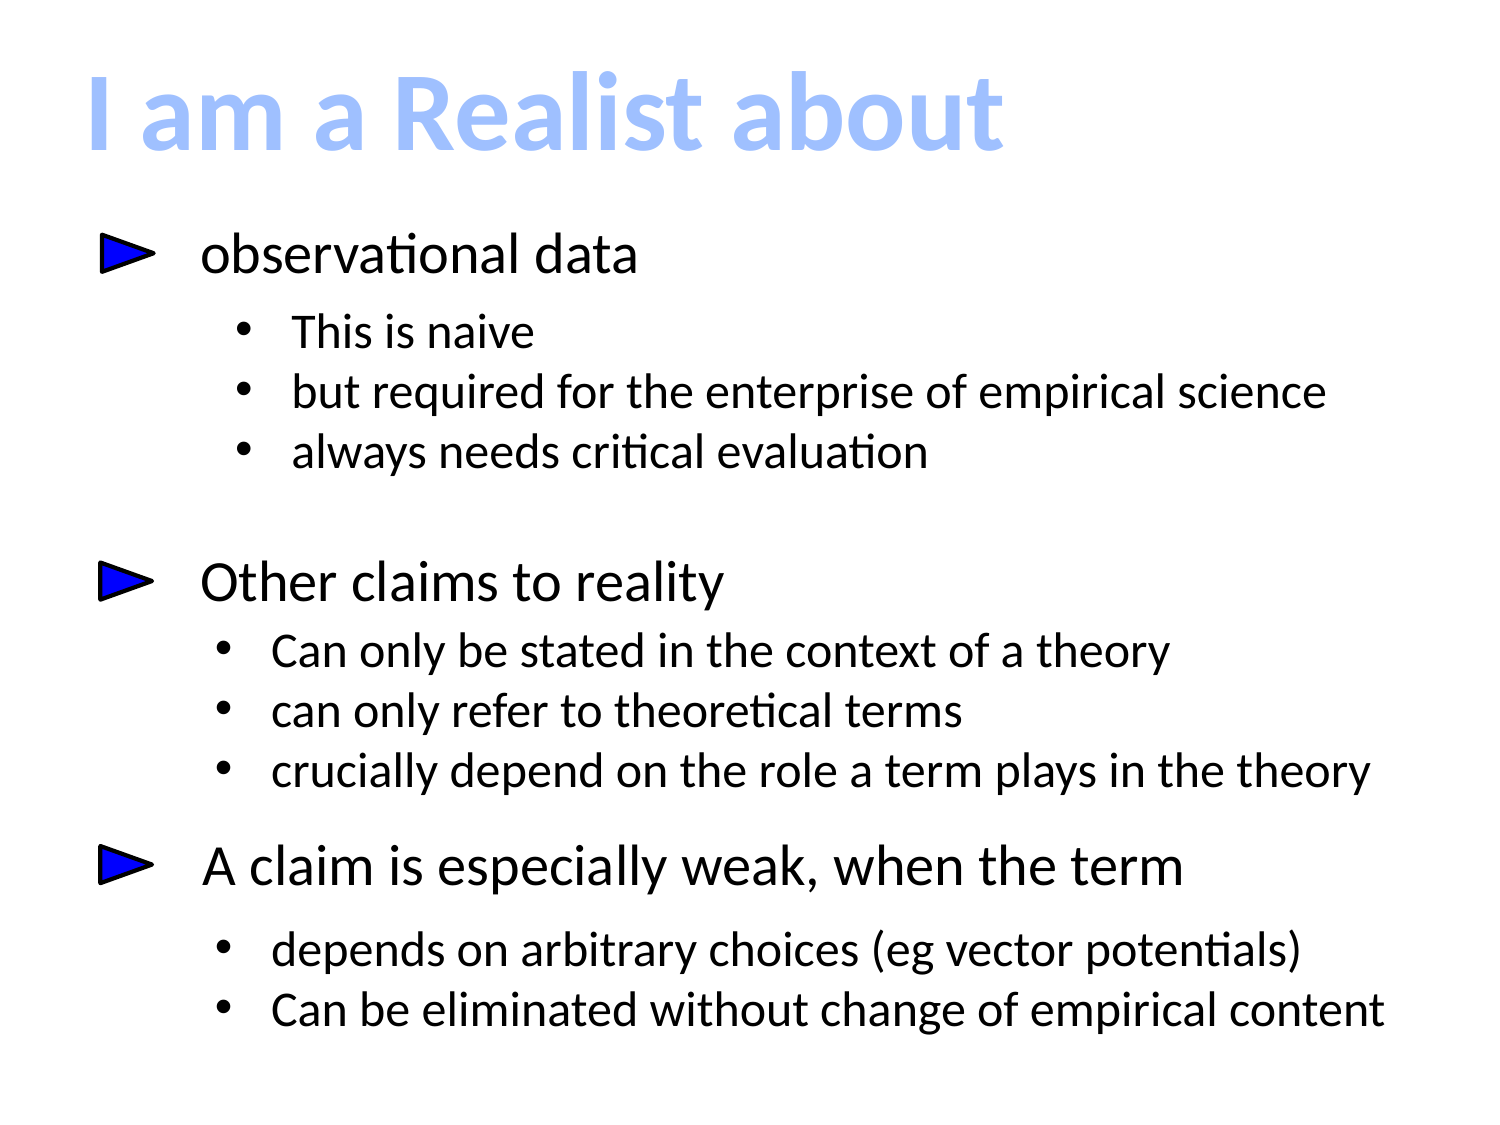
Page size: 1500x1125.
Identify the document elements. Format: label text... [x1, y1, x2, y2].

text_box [100, 819, 1407, 1046]
text_box I am a Realist about [69, 30, 1047, 181]
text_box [101, 207, 1369, 488]
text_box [100, 535, 1393, 807]
